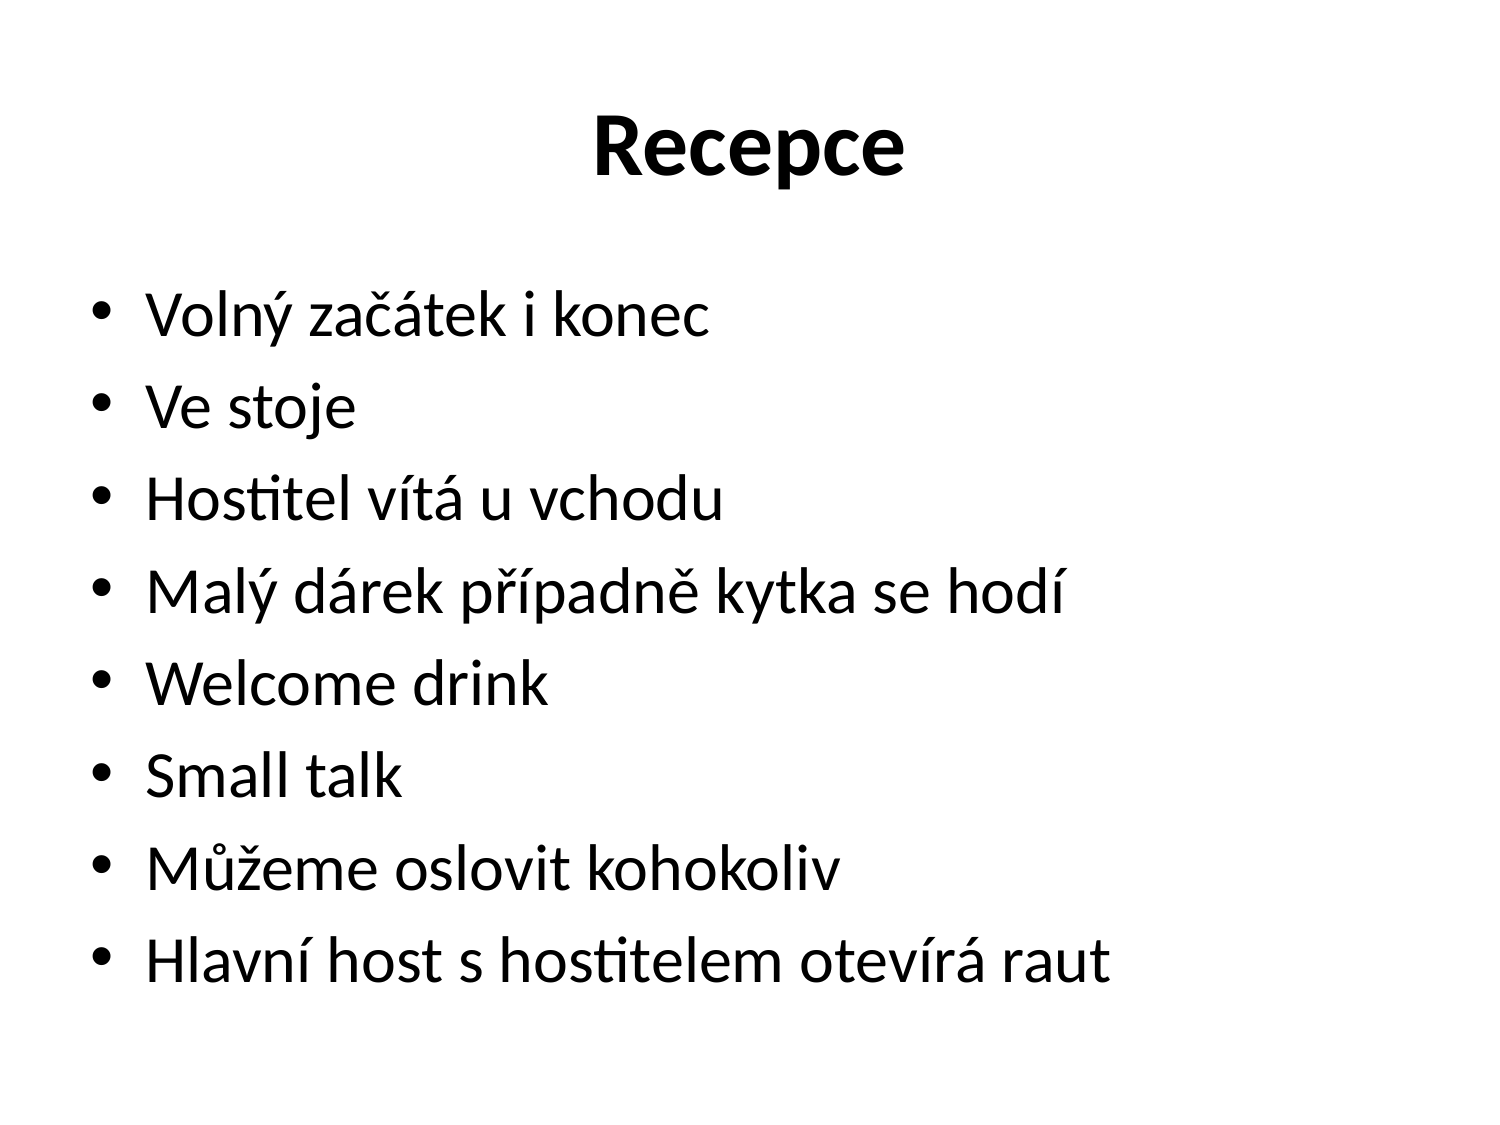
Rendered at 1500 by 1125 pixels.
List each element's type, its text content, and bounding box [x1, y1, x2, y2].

list Volný začátek i konec Ve stoje Hostitel vítá u vchodu Malý dárek případně kytka se hodí Welcome drink Small talk Můžeme oslovit kohokoliv Hlavní host s hostitelem otevírá raut [75, 262, 1425, 1005]
title Recepce [75, 45, 1425, 233]
